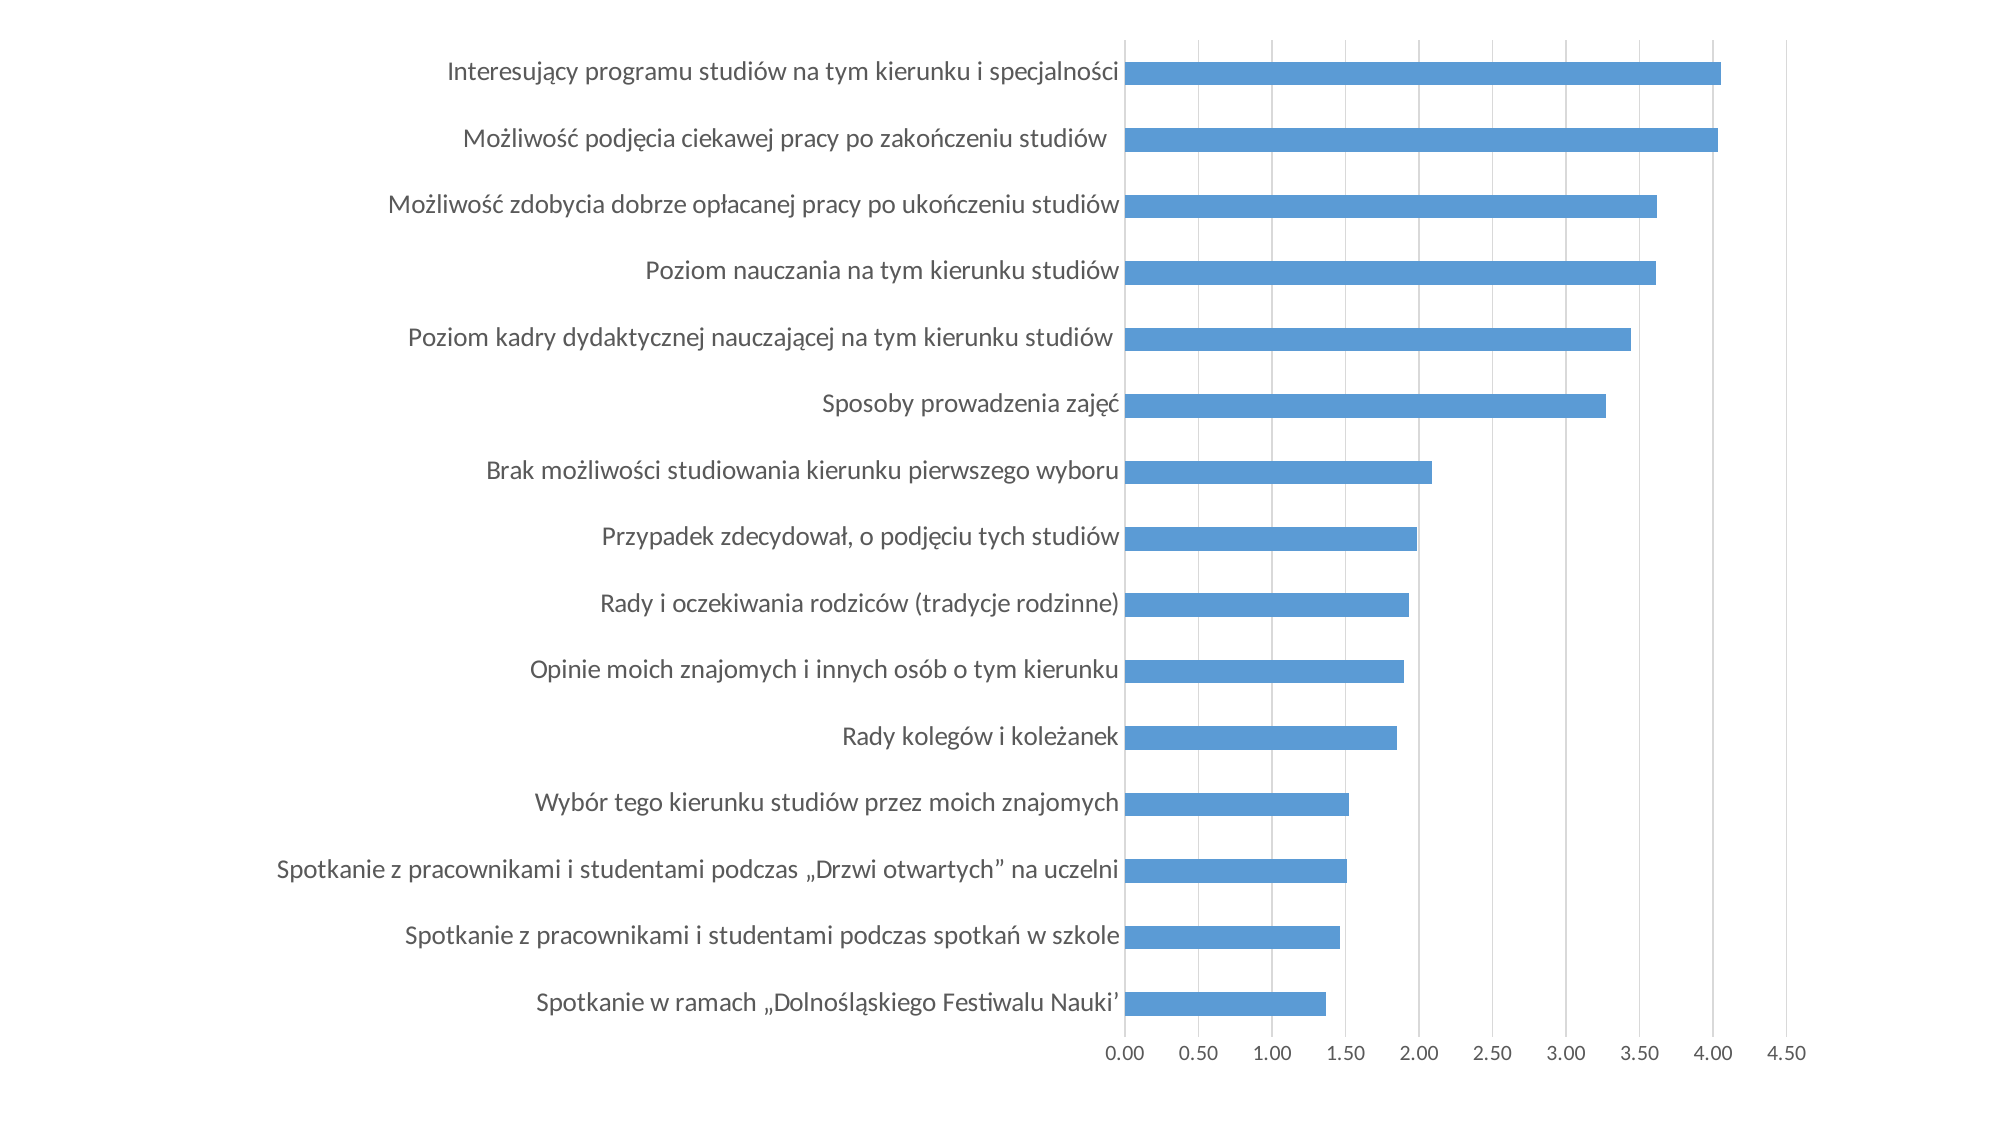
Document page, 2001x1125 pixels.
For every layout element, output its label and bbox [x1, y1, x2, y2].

chart [244, 18, 1838, 1088]
